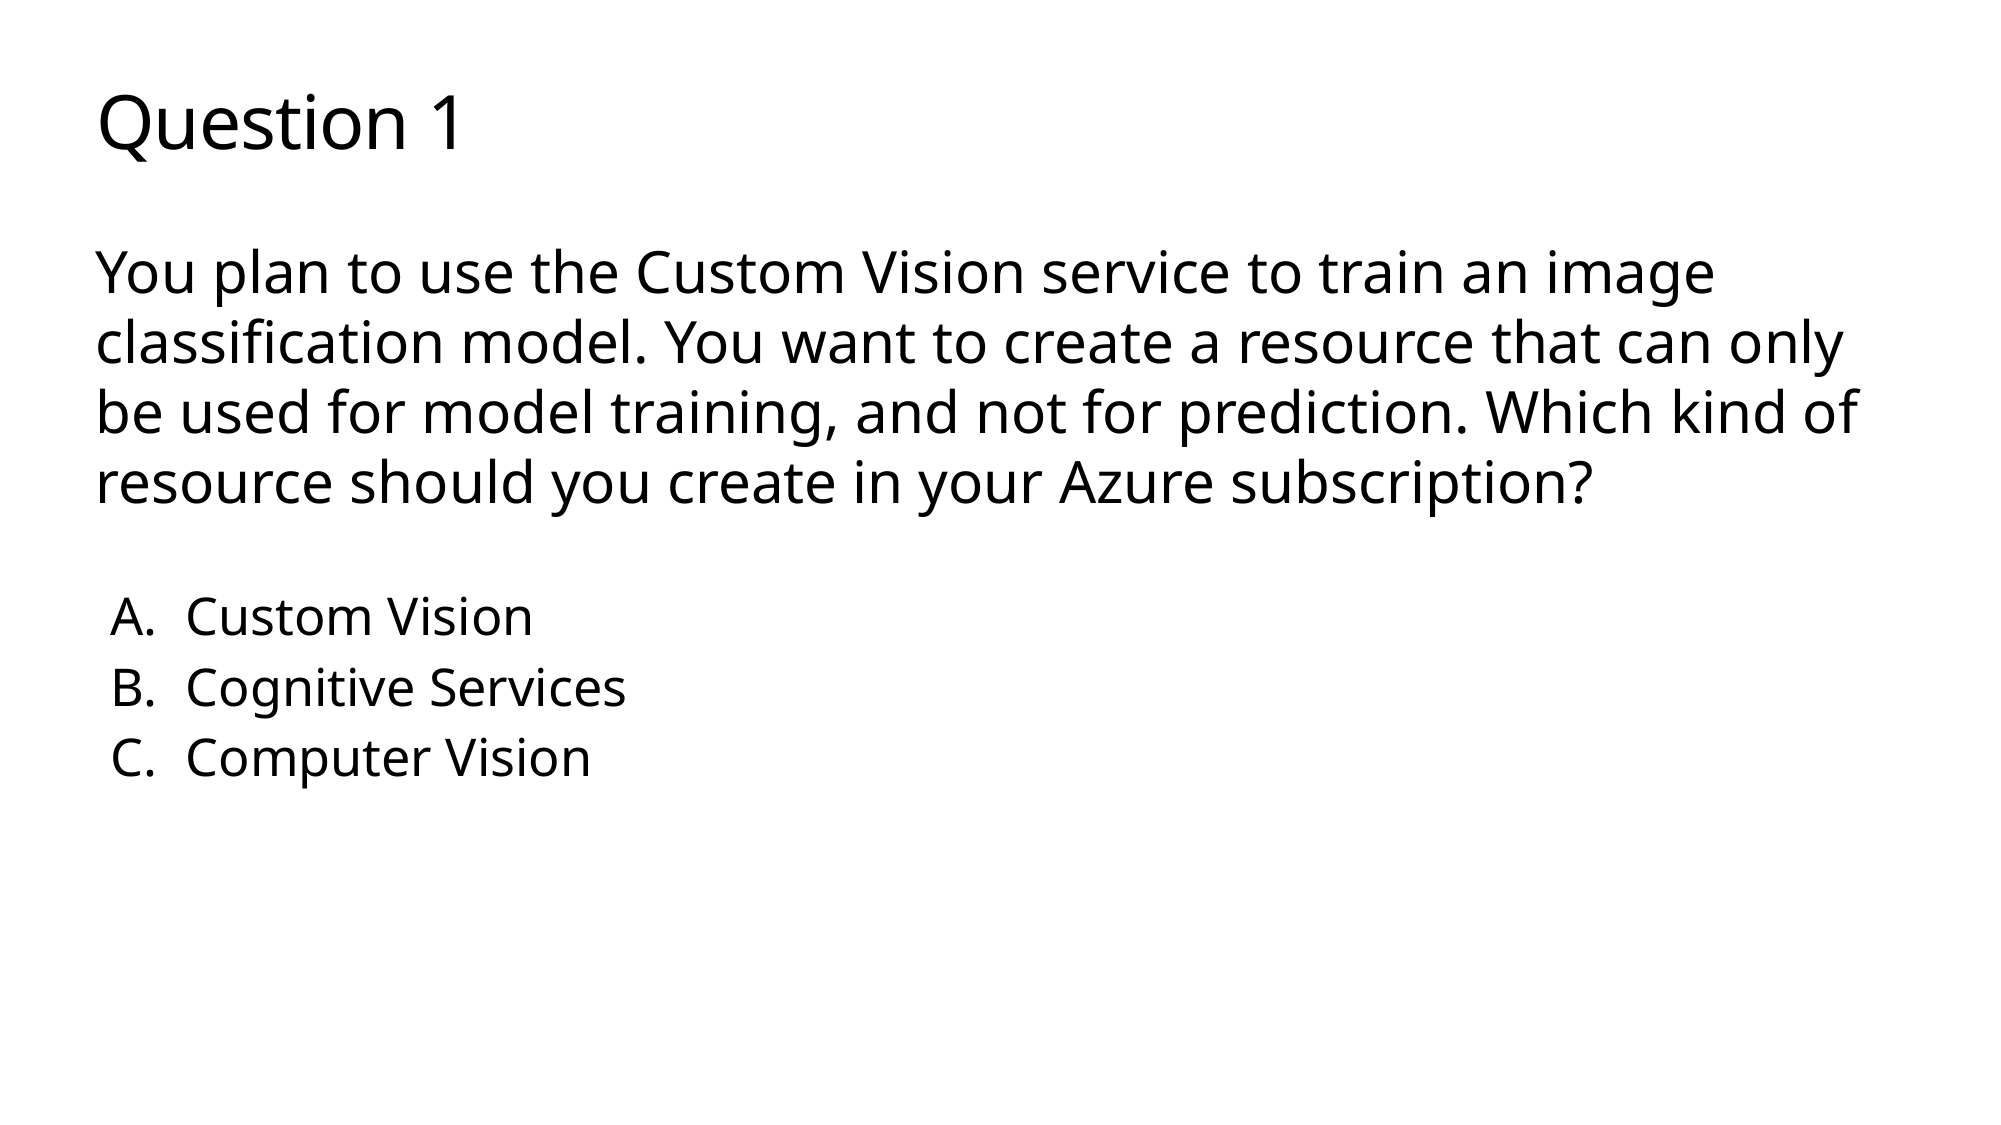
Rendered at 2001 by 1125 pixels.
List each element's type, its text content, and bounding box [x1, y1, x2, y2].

text_box Custom Vision Cognitive Services Computer Vision [95, 575, 1905, 1065]
list You plan to use the Custom Vision service to train an image classification model. You want to create a resource that can only be used for model training, and not for prediction. Which kind of resource should you create in your Azure subscription? [95, 235, 1904, 516]
title Question 1 [96, 75, 1904, 165]
